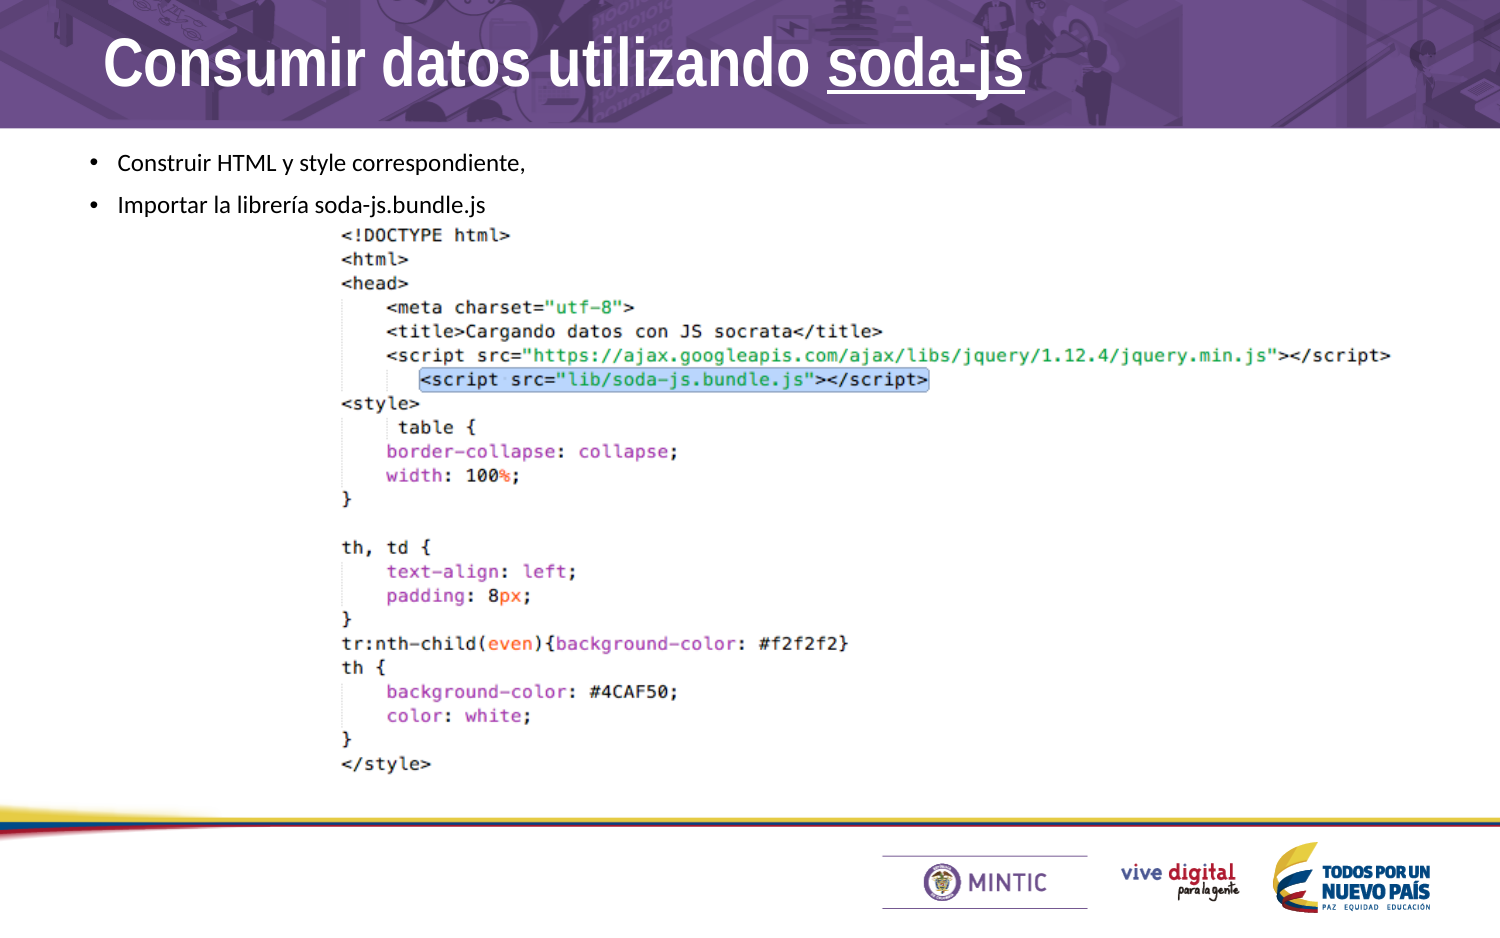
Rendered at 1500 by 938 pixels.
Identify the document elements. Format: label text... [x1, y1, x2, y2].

picture [0, 0, 1500, 938]
list Construir HTML y style correspondiente, Importar la librería soda-js.bundle.js [74, 142, 1369, 212]
text_box Consumir datos utilizando soda-js [103, 21, 1379, 100]
